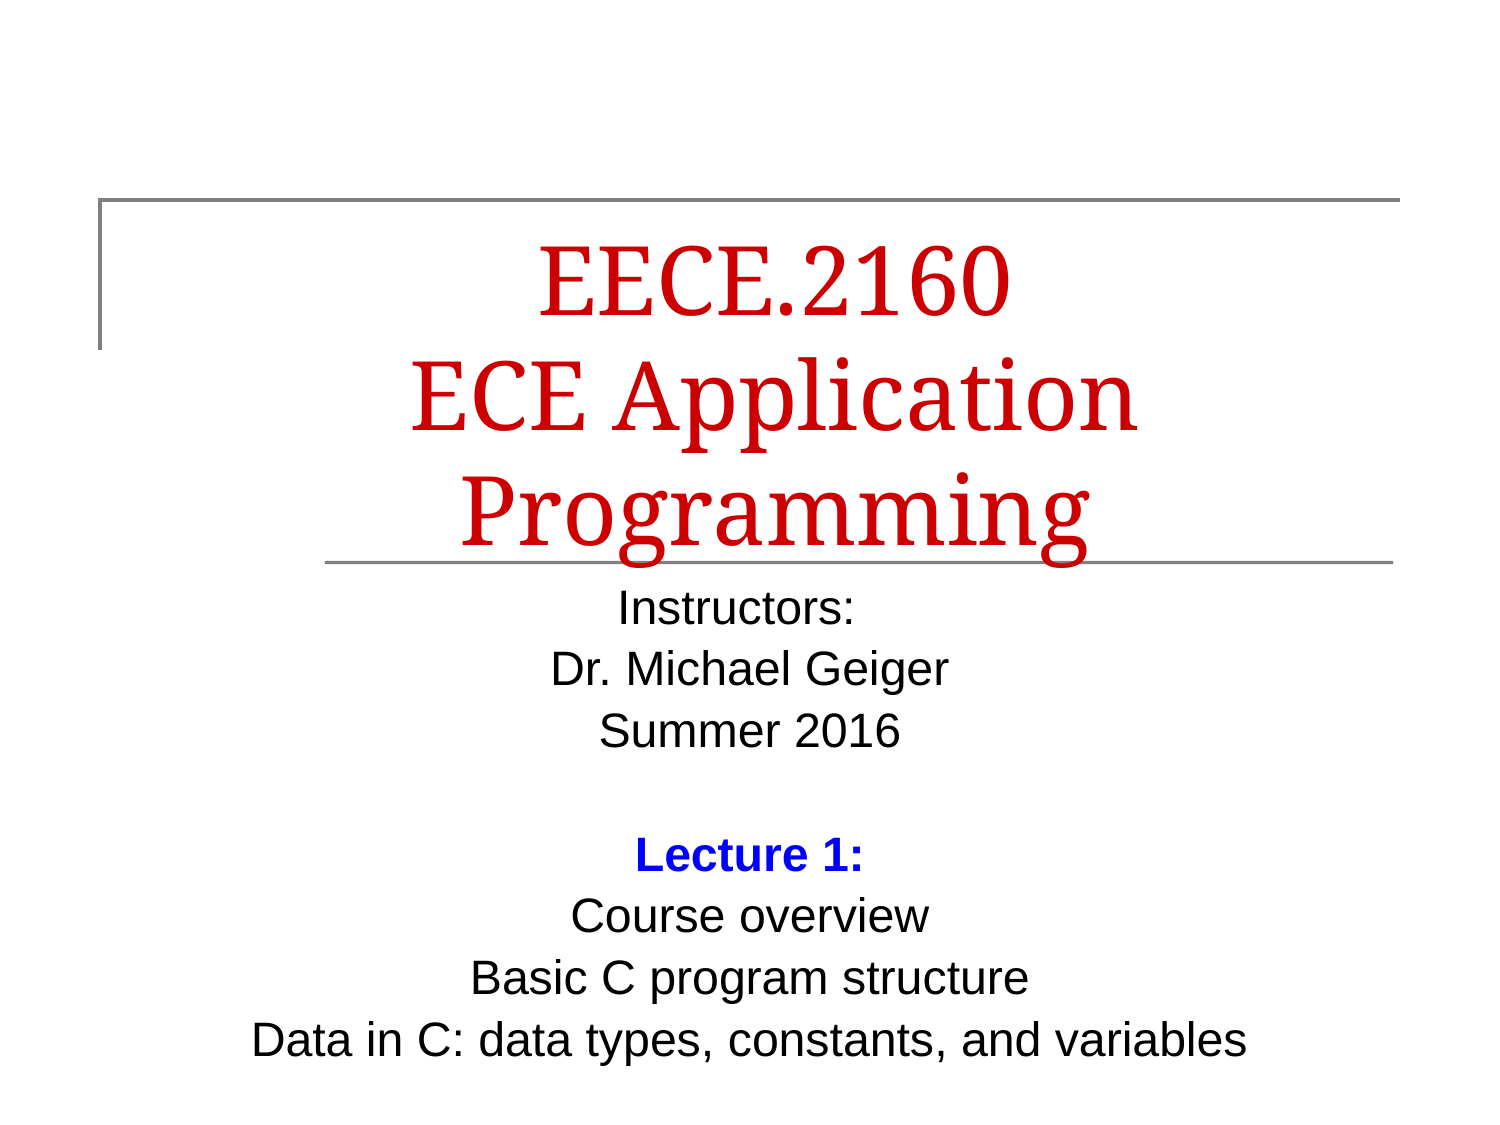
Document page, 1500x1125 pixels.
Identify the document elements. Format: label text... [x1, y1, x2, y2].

title EECE.2160 ECE Application Programming [150, 212, 1401, 563]
subtitle Instructors: Dr. Michael Geiger Summer 2016 Lecture 1: Course overview Basic C program structure Data in C: data types, constants, and variables [0, 575, 1500, 1075]
